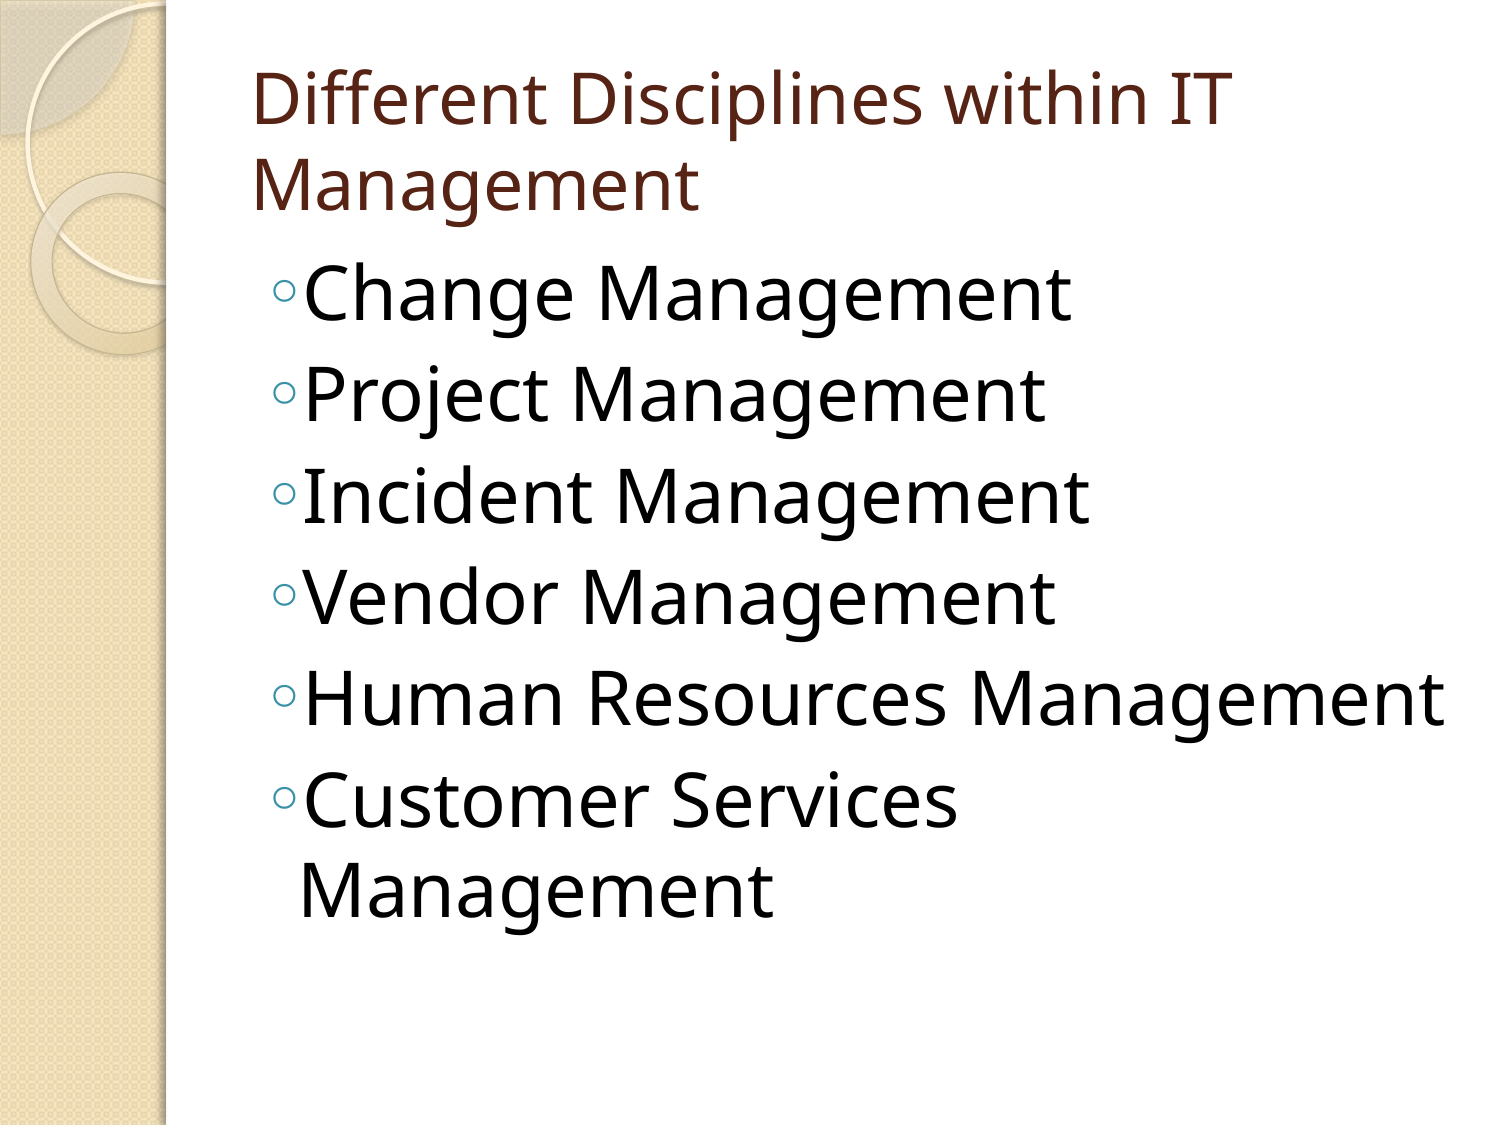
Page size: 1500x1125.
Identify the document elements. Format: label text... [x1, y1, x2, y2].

list Change Management Project Management Incident Management Vendor Management Human Resources Management Customer Services Management [187, 237, 1466, 1025]
title Different Disciplines within IT Management [235, 45, 1466, 233]
